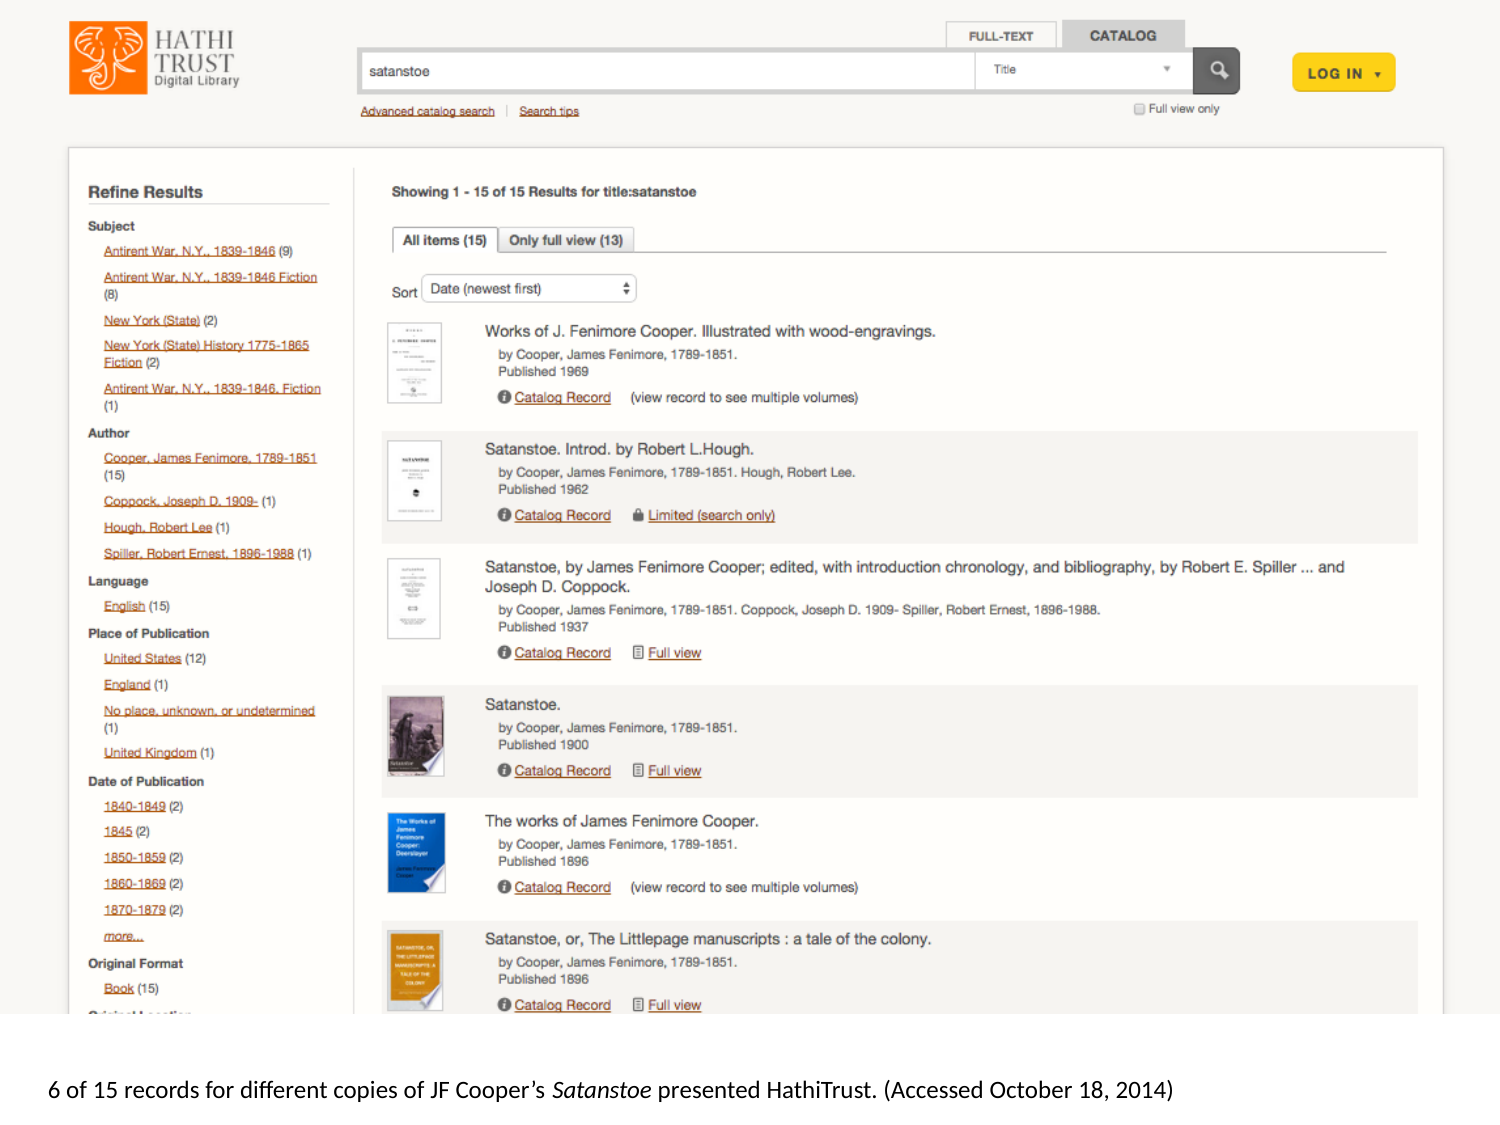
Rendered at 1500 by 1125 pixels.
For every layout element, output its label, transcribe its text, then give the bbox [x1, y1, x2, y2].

text_box 6 of 15 records for different copies of JF Cooper’s Satanstoe presented HathiTrust. (Accessed October 18, 2014) [33, 1066, 1465, 1112]
picture [0, 0, 1500, 1014]
